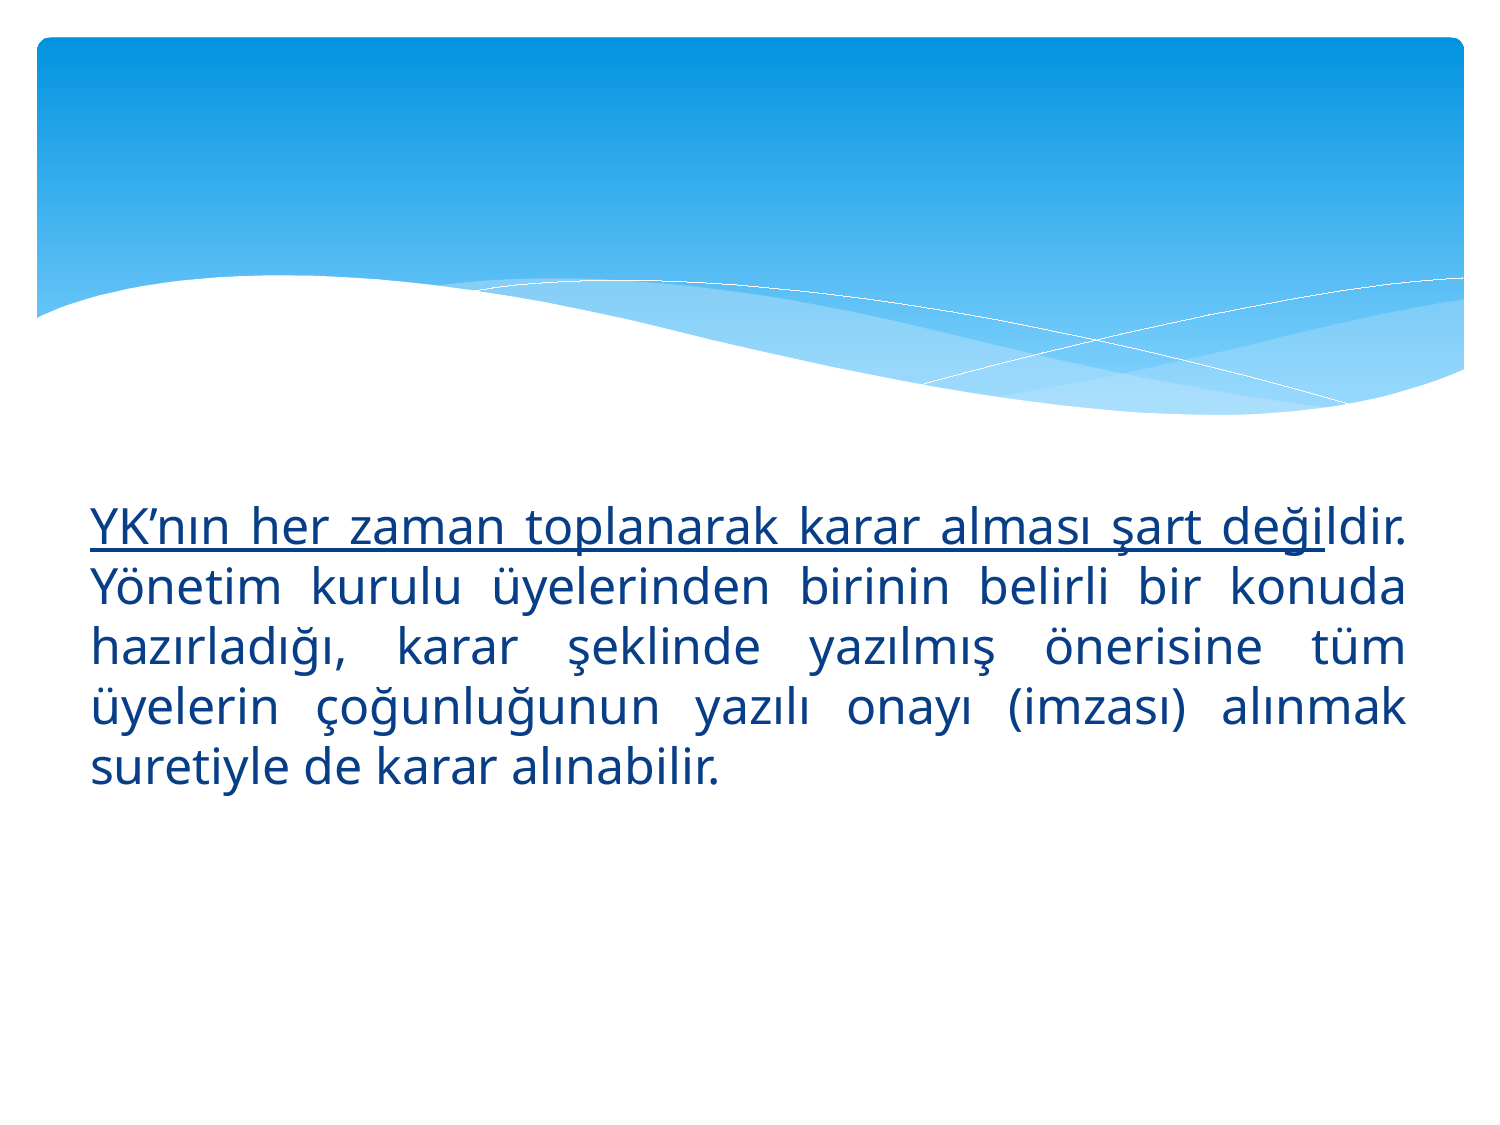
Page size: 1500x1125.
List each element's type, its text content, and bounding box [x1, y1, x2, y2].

list YK’nın her zaman toplanarak karar alması şart değildir. Yönetim kurulu üyelerinden birinin belirli bir konuda hazırladığı, karar şeklinde yazılmış önerisine tüm üyelerin çoğunluğunun yazılı onayı (imzası) alınmak suretiyle de karar alınabilir. [75, 137, 1424, 1005]
